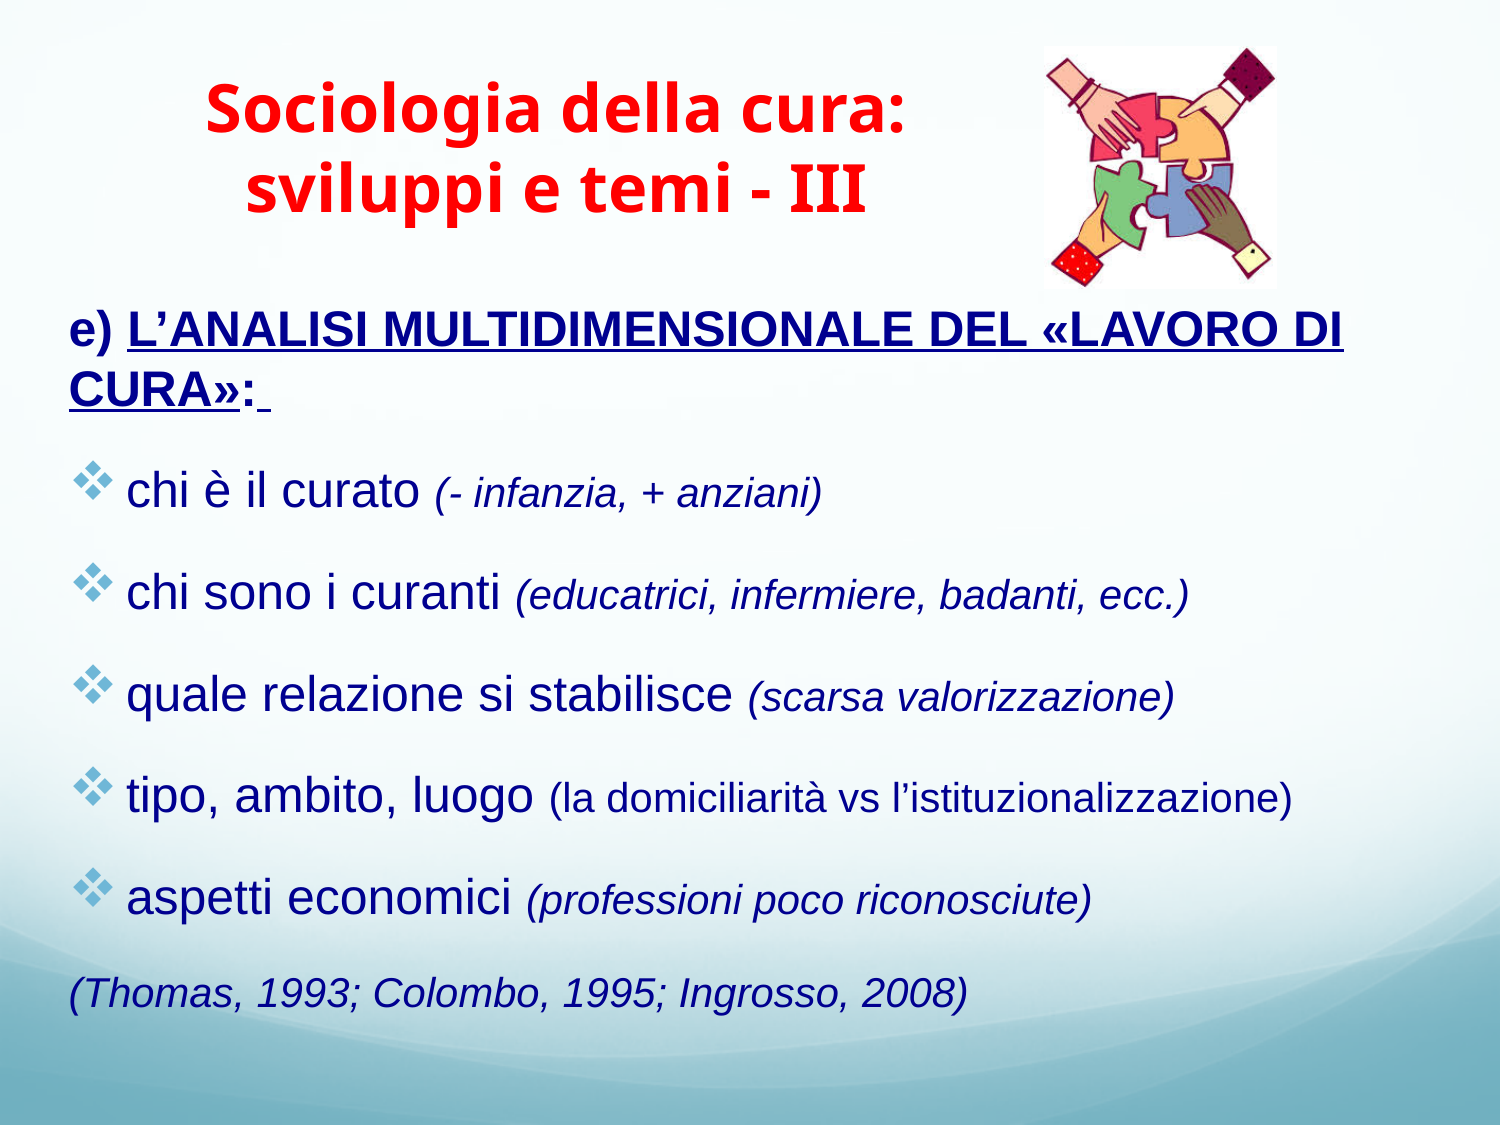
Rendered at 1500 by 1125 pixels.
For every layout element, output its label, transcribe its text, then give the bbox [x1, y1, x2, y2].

list e) L’ANALISI MULTIDIMENSIONALE DEL «LAVORO DI CURA»: chi è il curato (- infanzia, + anziani) chi sono i curanti (educatrici, infermiere, badanti, ecc.) quale relazione si stabilisce (scarsa valorizzazione) tipo, ambito, luogo (la domiciliarità vs l’istituzionalizzazione) aspetti economici (professioni poco riconosciute) (Thomas, 1993; Colombo, 1995; Ingrosso, 2008) [53, 288, 1439, 1066]
title Sociologia della cura: sviluppi e temi - III [93, 45, 1020, 234]
picture [1043, 45, 1278, 290]
